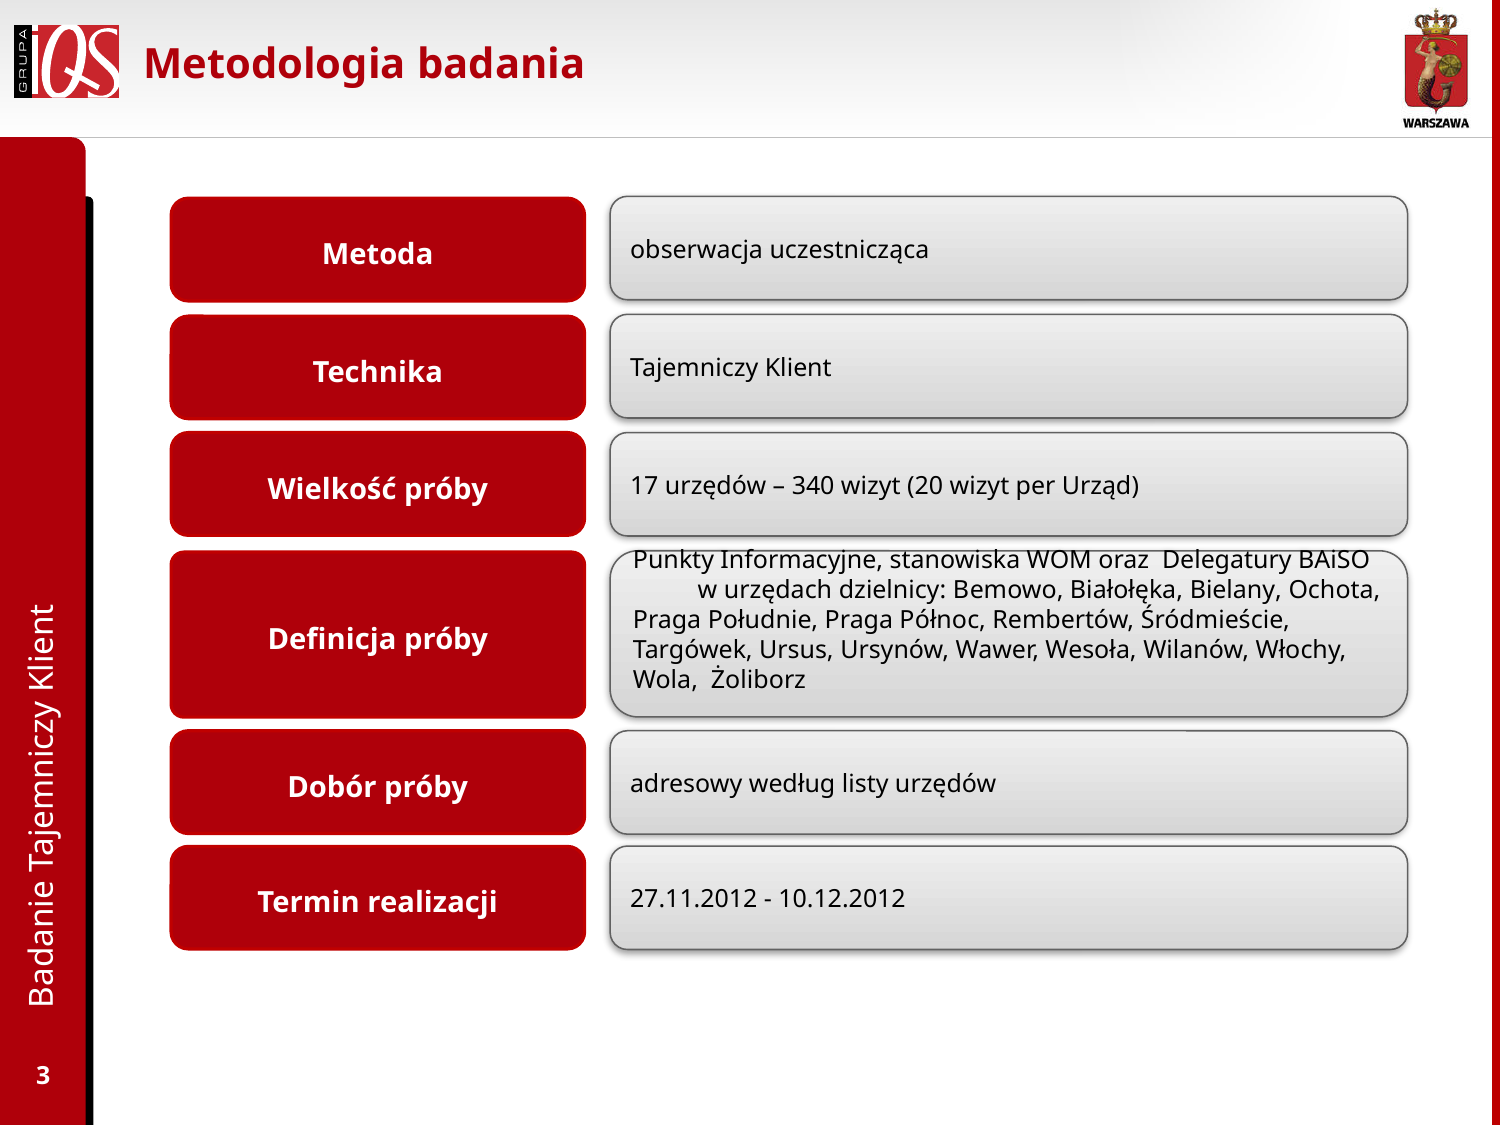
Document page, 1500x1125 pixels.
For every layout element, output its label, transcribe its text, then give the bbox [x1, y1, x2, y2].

text_box Technika [171, 316, 585, 419]
title Metodologia badania [128, 6, 1294, 117]
footer Badanie Tajemniczy Klient [1, 158, 78, 1024]
text_box Punkty Informacyjne, stanowiska WOM oraz Delegatury BAiSO w urzędach dzielnicy: Bemowo, Białołęka, Bielany, Ochota, Praga Południe, Praga Północ, Rembertów, Śródmieście, Targówek, Ursus, Ursynów, Wawer, Wesoła, Wilanów, Włochy, Wola, Żoliborz [609, 549, 1409, 718]
text_box Tajemniczy Klient [609, 313, 1409, 419]
slide_number 3 [0, 1046, 87, 1107]
text_box Wielkość próby [171, 432, 585, 536]
picture [0, 0, 1492, 138]
text_box Metoda [171, 198, 585, 302]
text_box Termin realizacji [171, 846, 585, 949]
text_box obserwacja uczestnicząca [609, 195, 1409, 301]
text_box Dobór próby [171, 730, 585, 834]
text_box 17 urzędów – 340 wizyt (20 wizyt per Urząd) [609, 431, 1409, 537]
text_box adresowy według listy urzędów [609, 729, 1409, 835]
text_box 27.11.2012 - 10.12.2012 [609, 845, 1409, 951]
text_box Definicja próby [171, 552, 585, 718]
